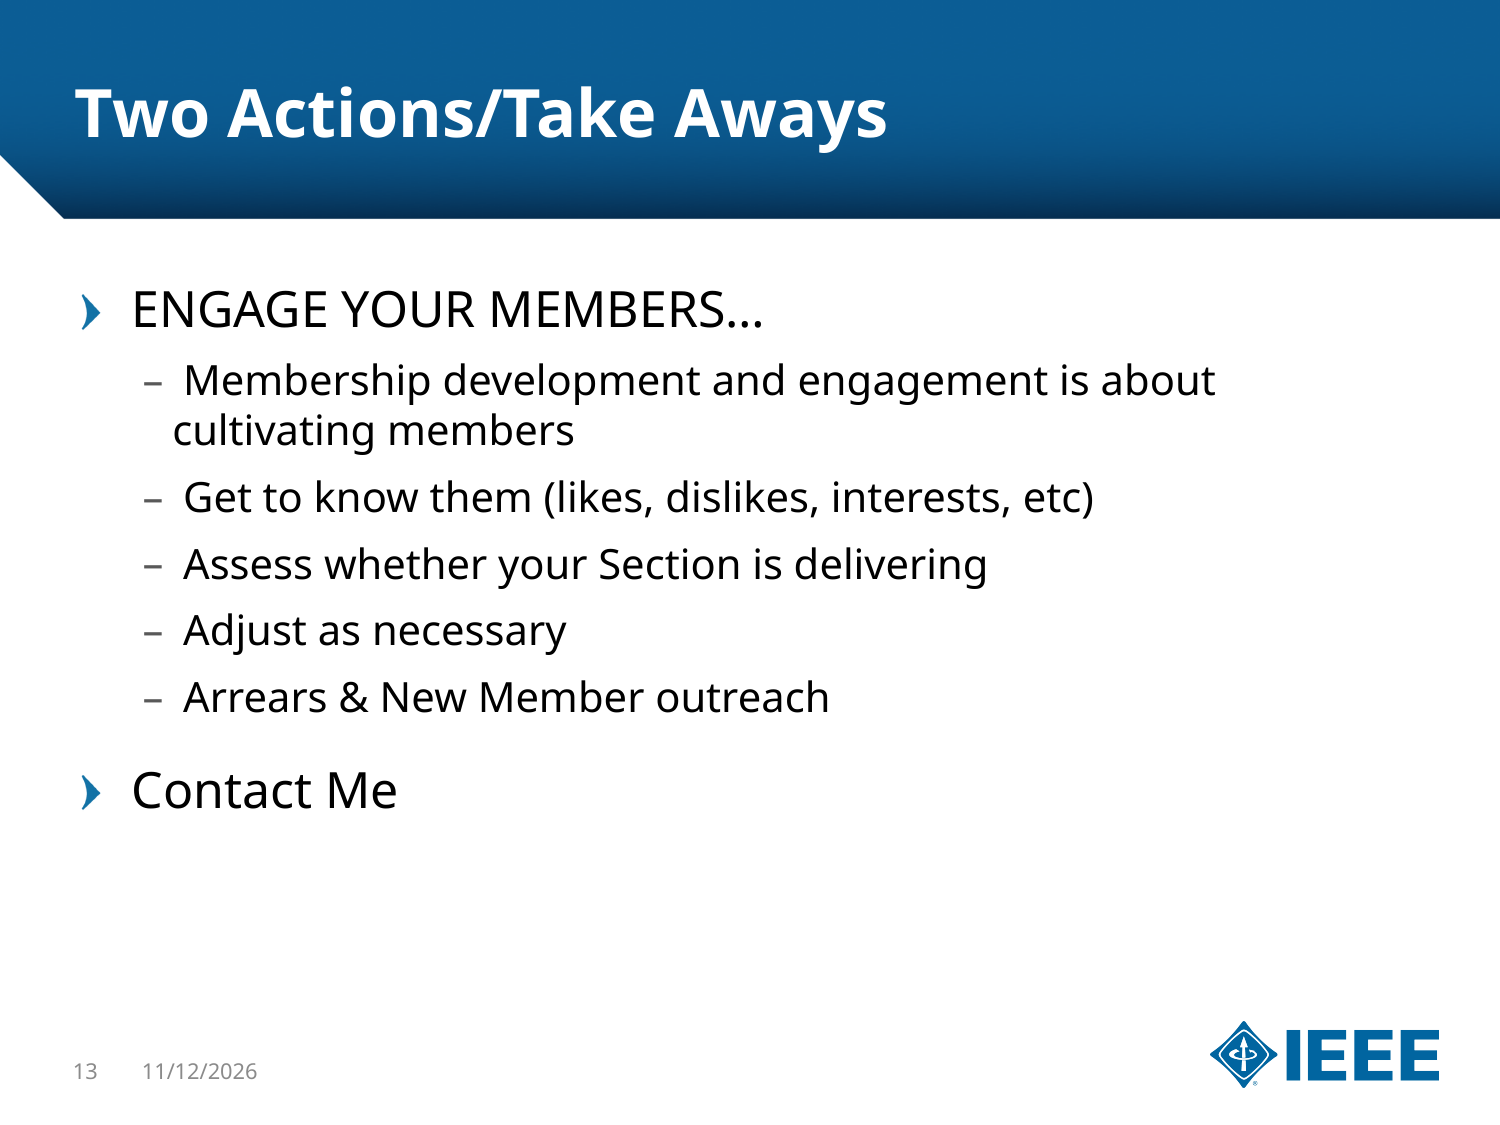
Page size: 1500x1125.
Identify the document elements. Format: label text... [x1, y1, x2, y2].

picture [0, 0, 1500, 1125]
list ENGAGE YOUR MEMBERS… Membership development and engagement is about cultivating members Get to know them (likes, dislikes, interests, etc) Assess whether your Section is delivering Adjust as necessary Arrears & New Member outreach Contact Me [60, 270, 1426, 990]
title Two Actions/Take Aways [59, 22, 1426, 199]
slide_number 13 [72, 1042, 132, 1103]
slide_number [141, 1042, 412, 1103]
